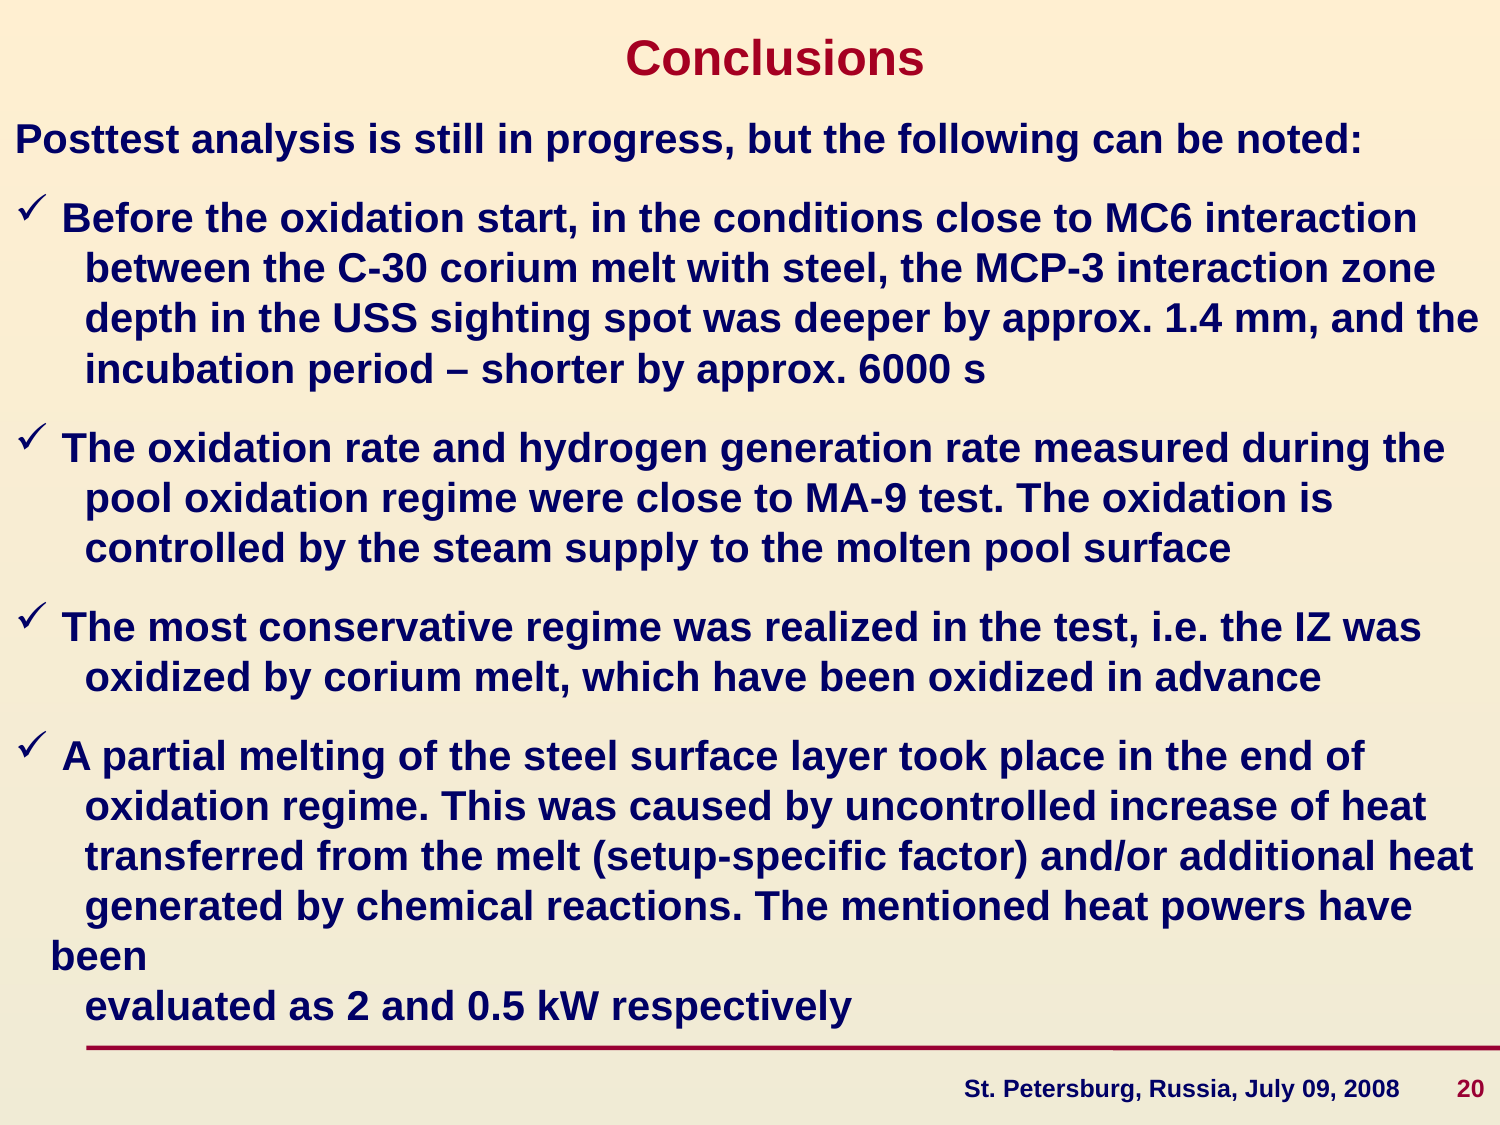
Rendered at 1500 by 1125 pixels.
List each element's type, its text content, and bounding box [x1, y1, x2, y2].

text_box Posttest analysis is still in progress, but the following can be noted: Before the oxidation start, in the conditions close to MC6 interaction between the С-30 corium melt with steel, the MCP-3 interaction zone depth in the USS sighting spot was deeper by approx. 1.4 mm, and the incubation period – shorter by approx. 6000 s The oxidation rate and hydrogen generation rate measured during the pool oxidation regime were close to MA-9 test. The oxidation is controlled by the steam supply to the molten pool surface The most conservative regime was realized in the test, i.e. the IZ was oxidized by corium melt, which have been oxidized in advance A partial melting of the steel surface layer took place in the end of oxidation regime. This was caused by uncontrolled increase of heat transferred from the melt (setup-specific factor) and/or additional heat generated by chemical reactions. The mentioned heat powers have been evaluated as 2 and 0.5 kW respectively [0, 104, 1500, 1037]
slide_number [932, 1050, 1500, 1125]
text_box Conclusions [137, 0, 1413, 104]
